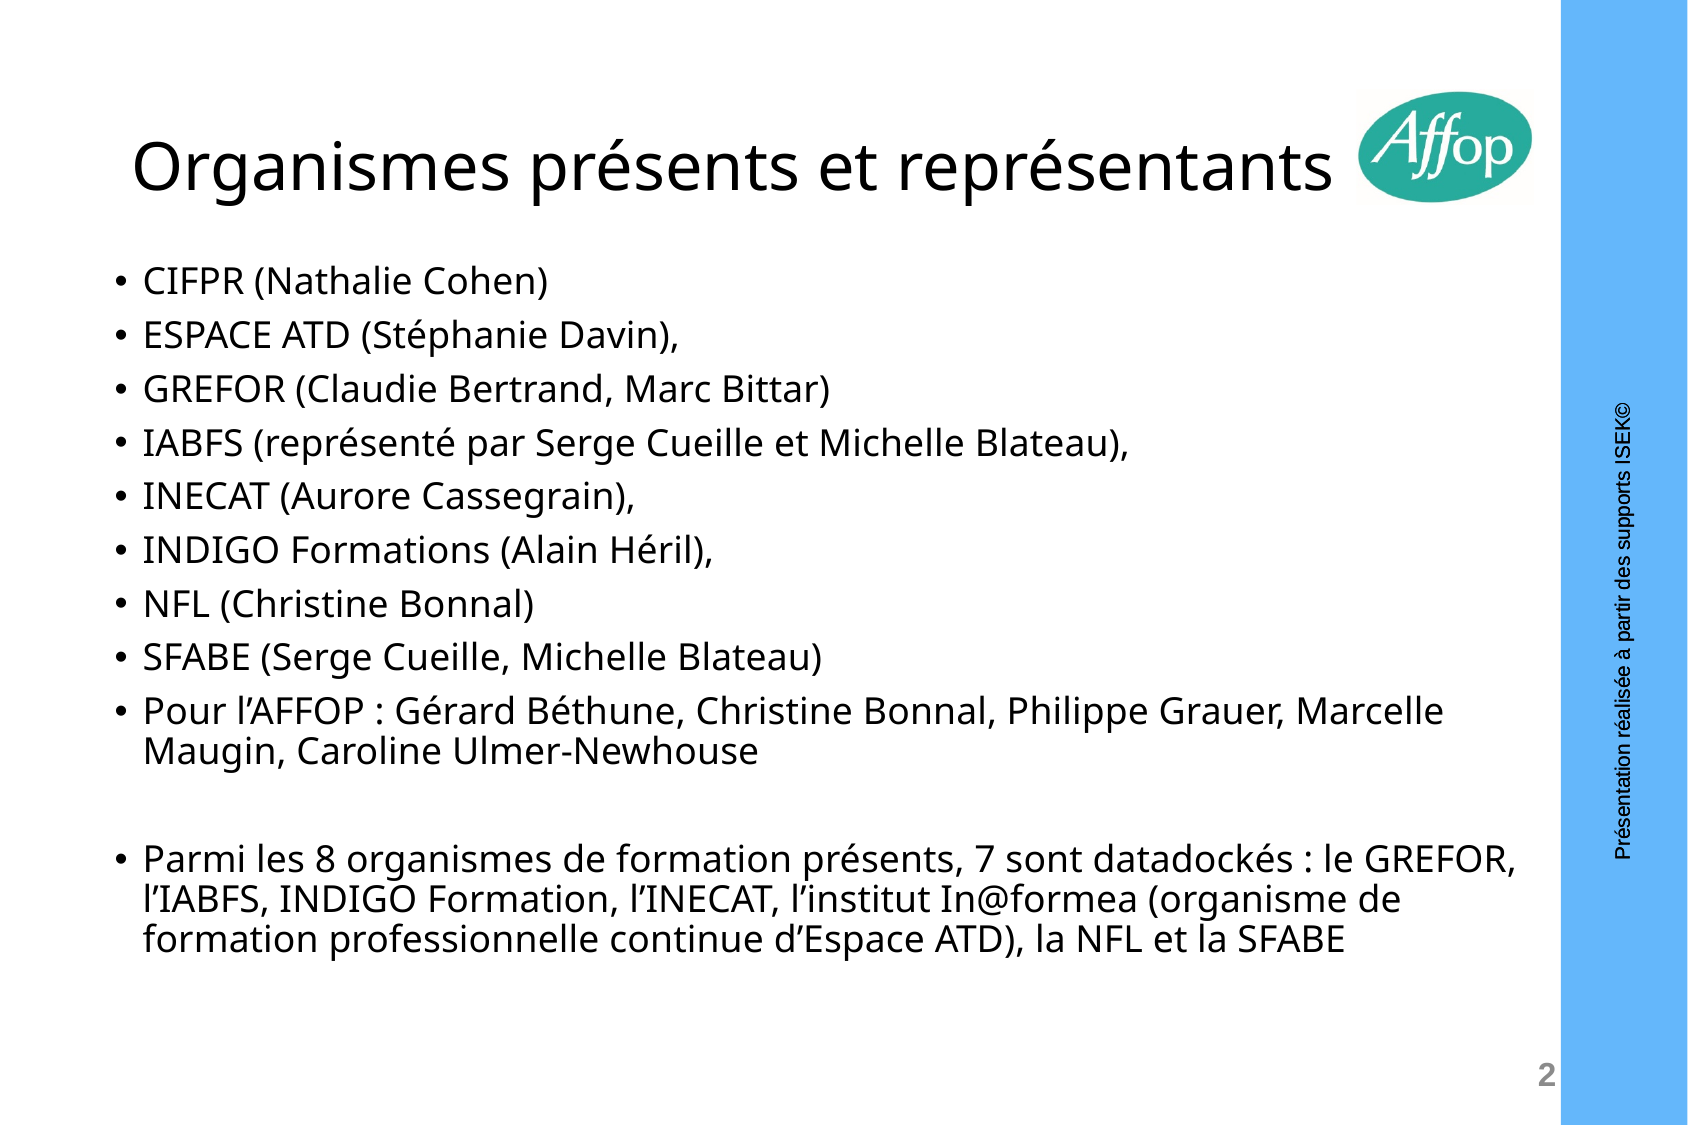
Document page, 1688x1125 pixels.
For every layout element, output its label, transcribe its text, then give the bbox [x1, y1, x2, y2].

title Organismes présents et représentants [116, 59, 1572, 278]
list CIFPR (Nathalie Cohen) ESPACE ATD (Stéphanie Davin), GREFOR (Claudie Bertrand, Marc Bittar) IABFS (représenté par Serge Cueille et Michelle Blateau), INECAT (Aurore Cassegrain), INDIGO Formations (Alain Héril), NFL (Christine Bonnal) SFABE (Serge Cueille, Michelle Blateau) Pour l’AFFOP : Gérard Béthune, Christine Bonnal, Philippe Grauer, Marcelle Maugin, Caroline Ulmer-Newhouse Parmi les 8 organismes de formation présents, 7 sont datadockés : le GREFOR, l’IABFS, INDIGO Formation, l’INECAT, l’institut In@formea (organisme de formation professionnelle continue d’Espace ATD), la NFL et la SFABE [99, 255, 1555, 970]
slide_number 2 [1191, 1042, 1572, 1103]
